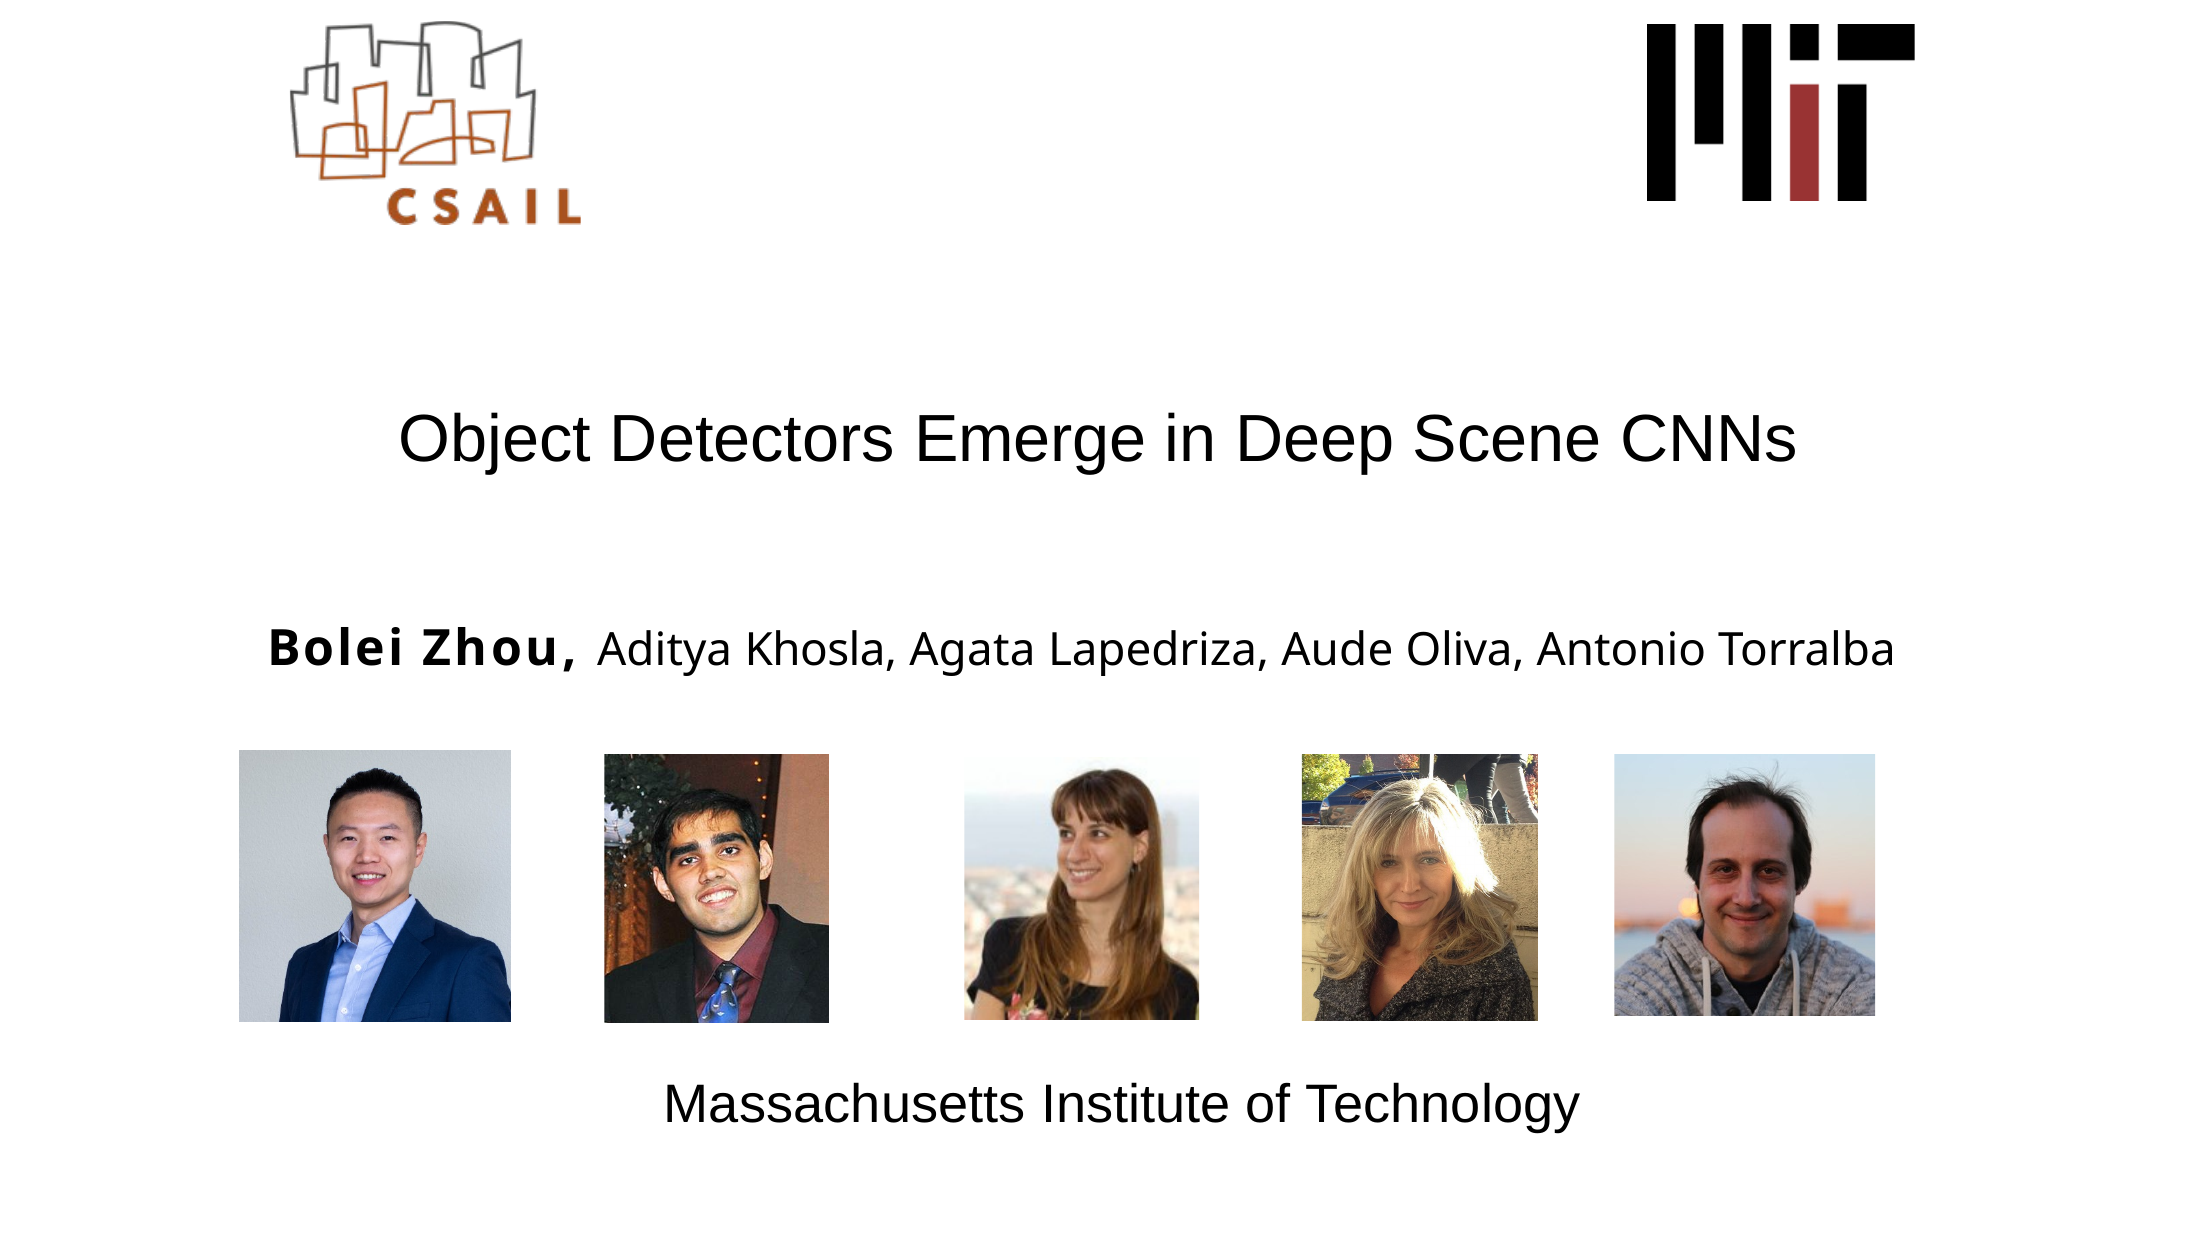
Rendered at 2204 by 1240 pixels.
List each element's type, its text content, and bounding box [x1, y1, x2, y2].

title Object Detectors Emerge in Deep Scene CNNs [396, 393, 1803, 603]
text_box [1614, 754, 1876, 1016]
text_box [604, 754, 829, 1023]
text_box [1301, 754, 1538, 1021]
text_box Bolei Zhou, Aditya Khosla, Agata Lapedriza, Aude Oliva, Antonio Torralba [151, 613, 2027, 676]
text_box [964, 757, 1200, 1020]
text_box [289, 21, 581, 225]
text_box Massachusetts Institute of Technology [661, 1066, 1590, 1134]
picture [239, 749, 511, 1022]
text_box [1647, 24, 1915, 201]
